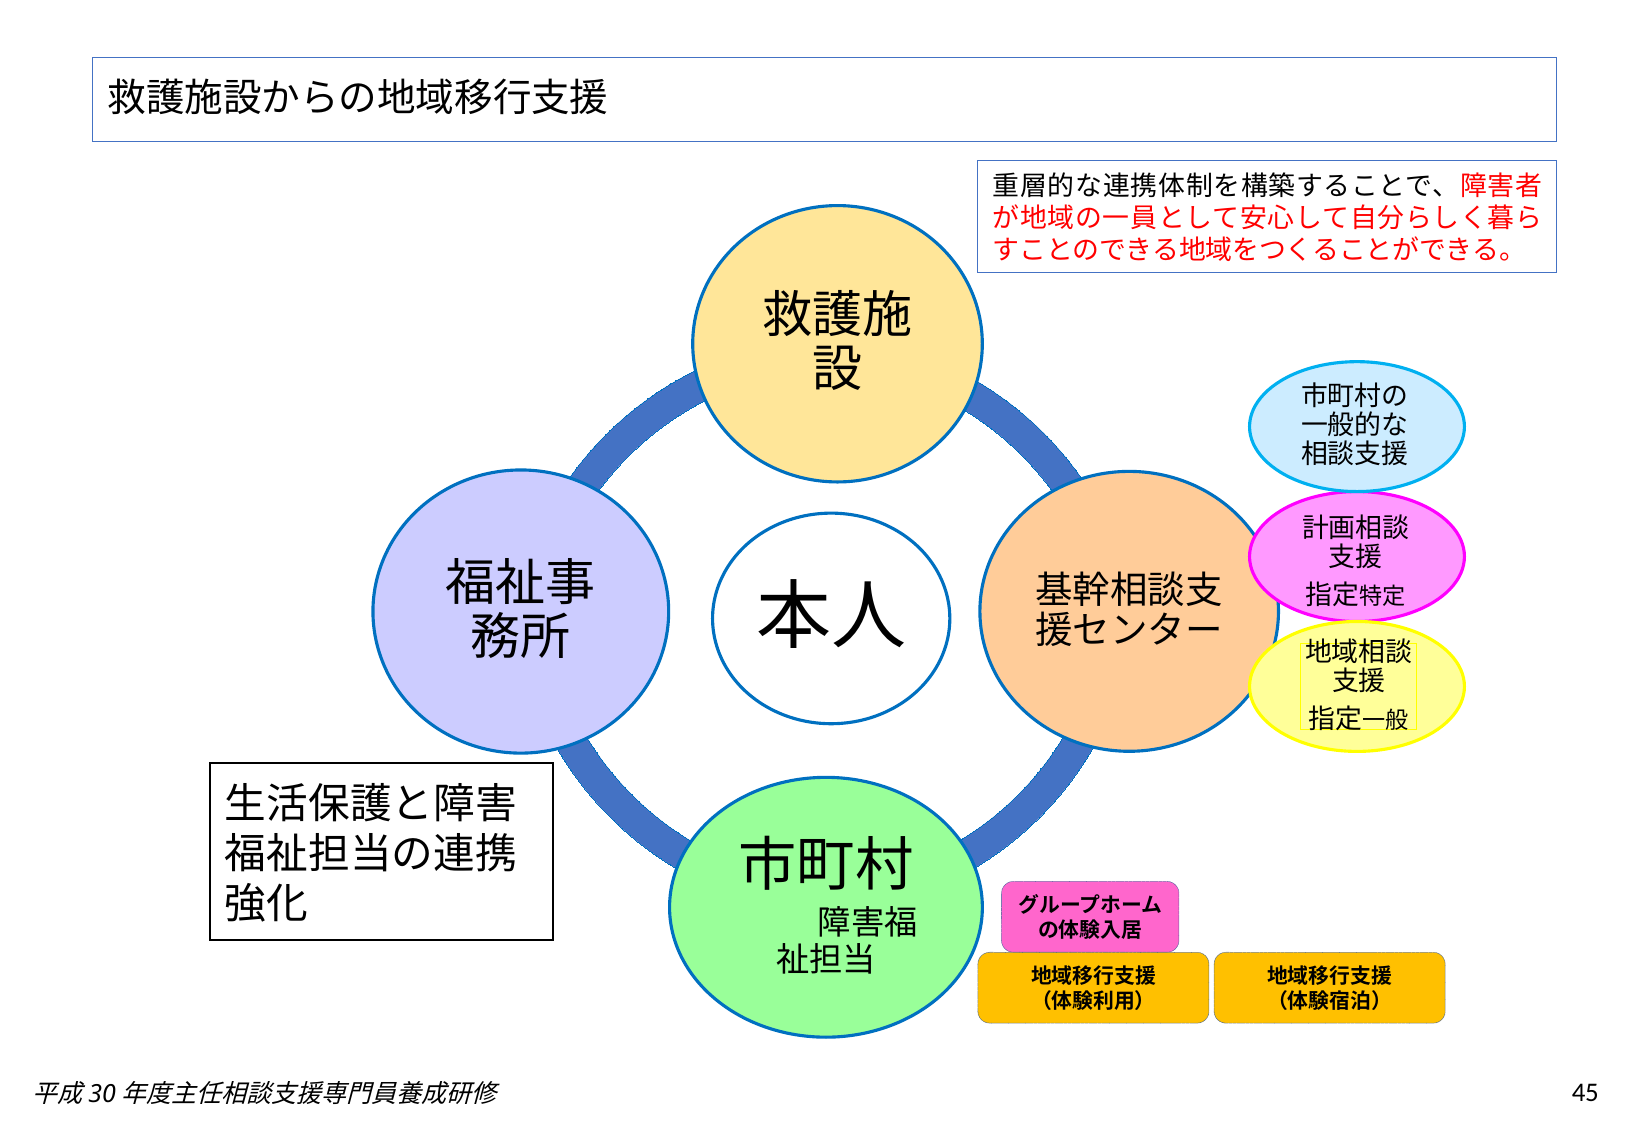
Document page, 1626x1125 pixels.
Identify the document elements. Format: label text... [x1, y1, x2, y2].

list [91, 160, 1557, 1038]
slide_number 45 [1276, 1062, 1614, 1119]
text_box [1249, 621, 1465, 752]
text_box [1249, 361, 1465, 492]
text_box 平成30年度主任相談支援専門員養成研修 [17, 1070, 609, 1116]
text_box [1249, 492, 1465, 621]
title 救護施設からの地域移行支援 [92, 57, 1557, 142]
